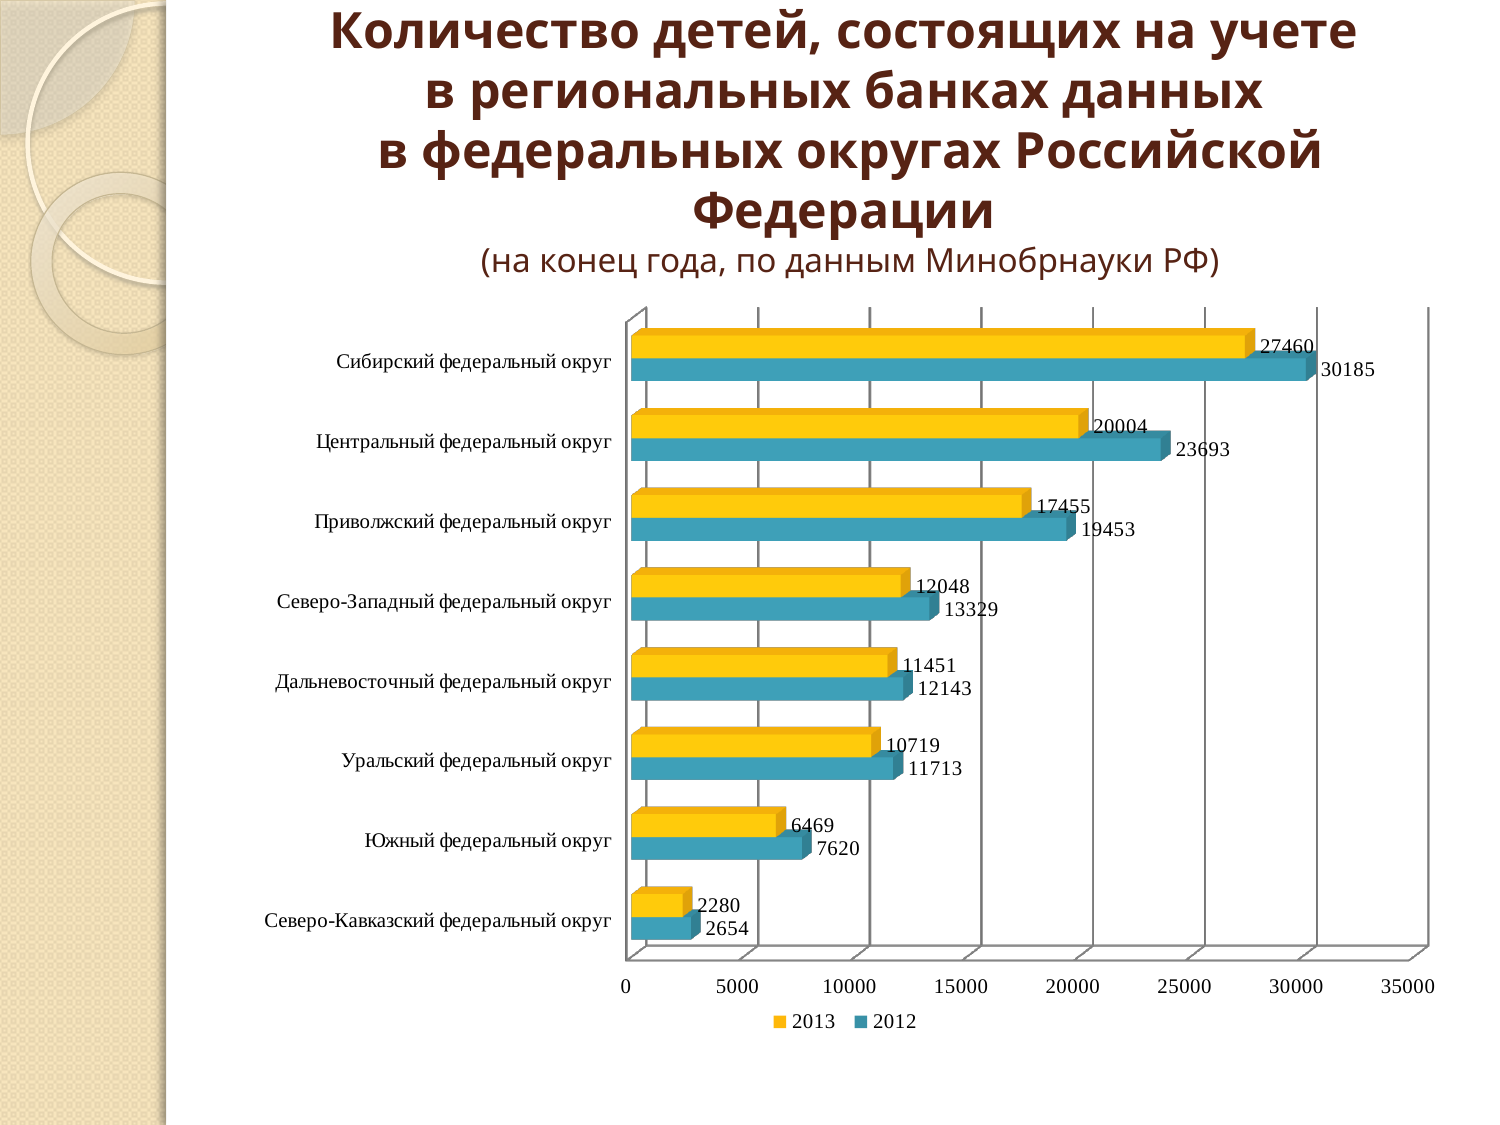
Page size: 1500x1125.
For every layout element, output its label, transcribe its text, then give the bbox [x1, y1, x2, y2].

title Количество детей, состоящих на учете в региональных банках данных в федеральных округах Российской Федерации (на конец года, по данным Минобрнауки РФ) [235, 45, 1466, 233]
chart [229, 290, 1461, 1061]
